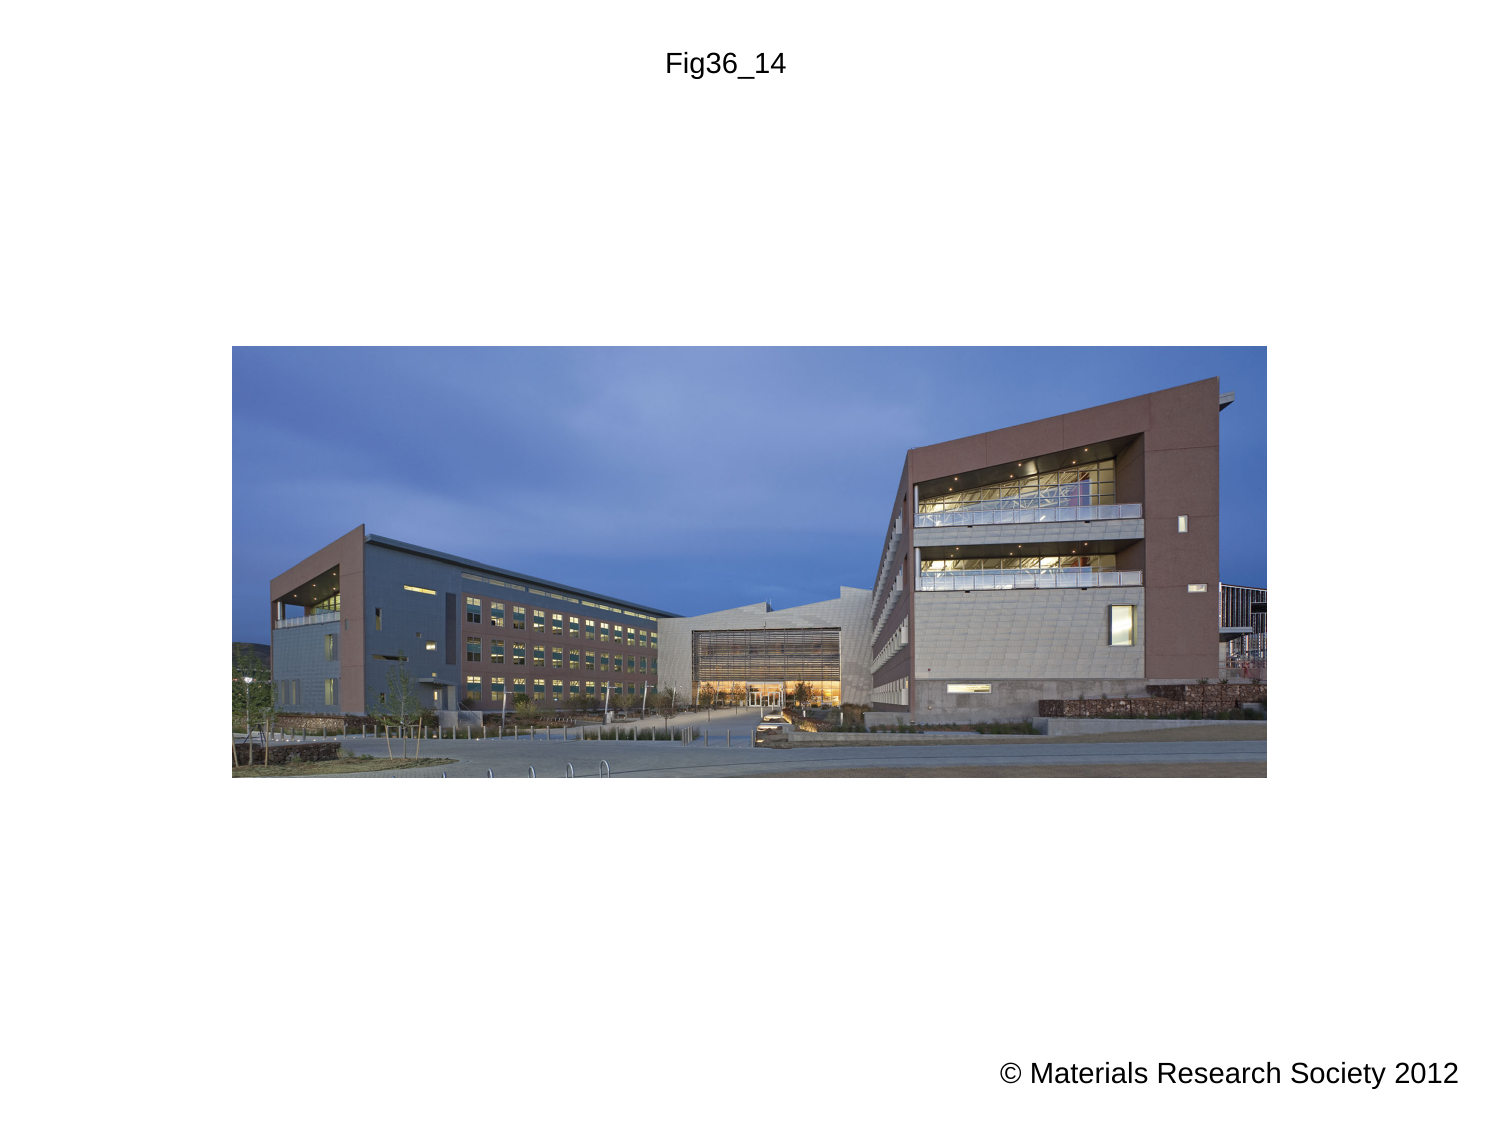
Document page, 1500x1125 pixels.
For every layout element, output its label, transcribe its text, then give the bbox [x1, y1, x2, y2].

text_box Fig36_14 [650, 37, 802, 88]
picture [232, 346, 1268, 779]
footer © Materials Research Society 2012 [562, 1046, 1476, 1125]
